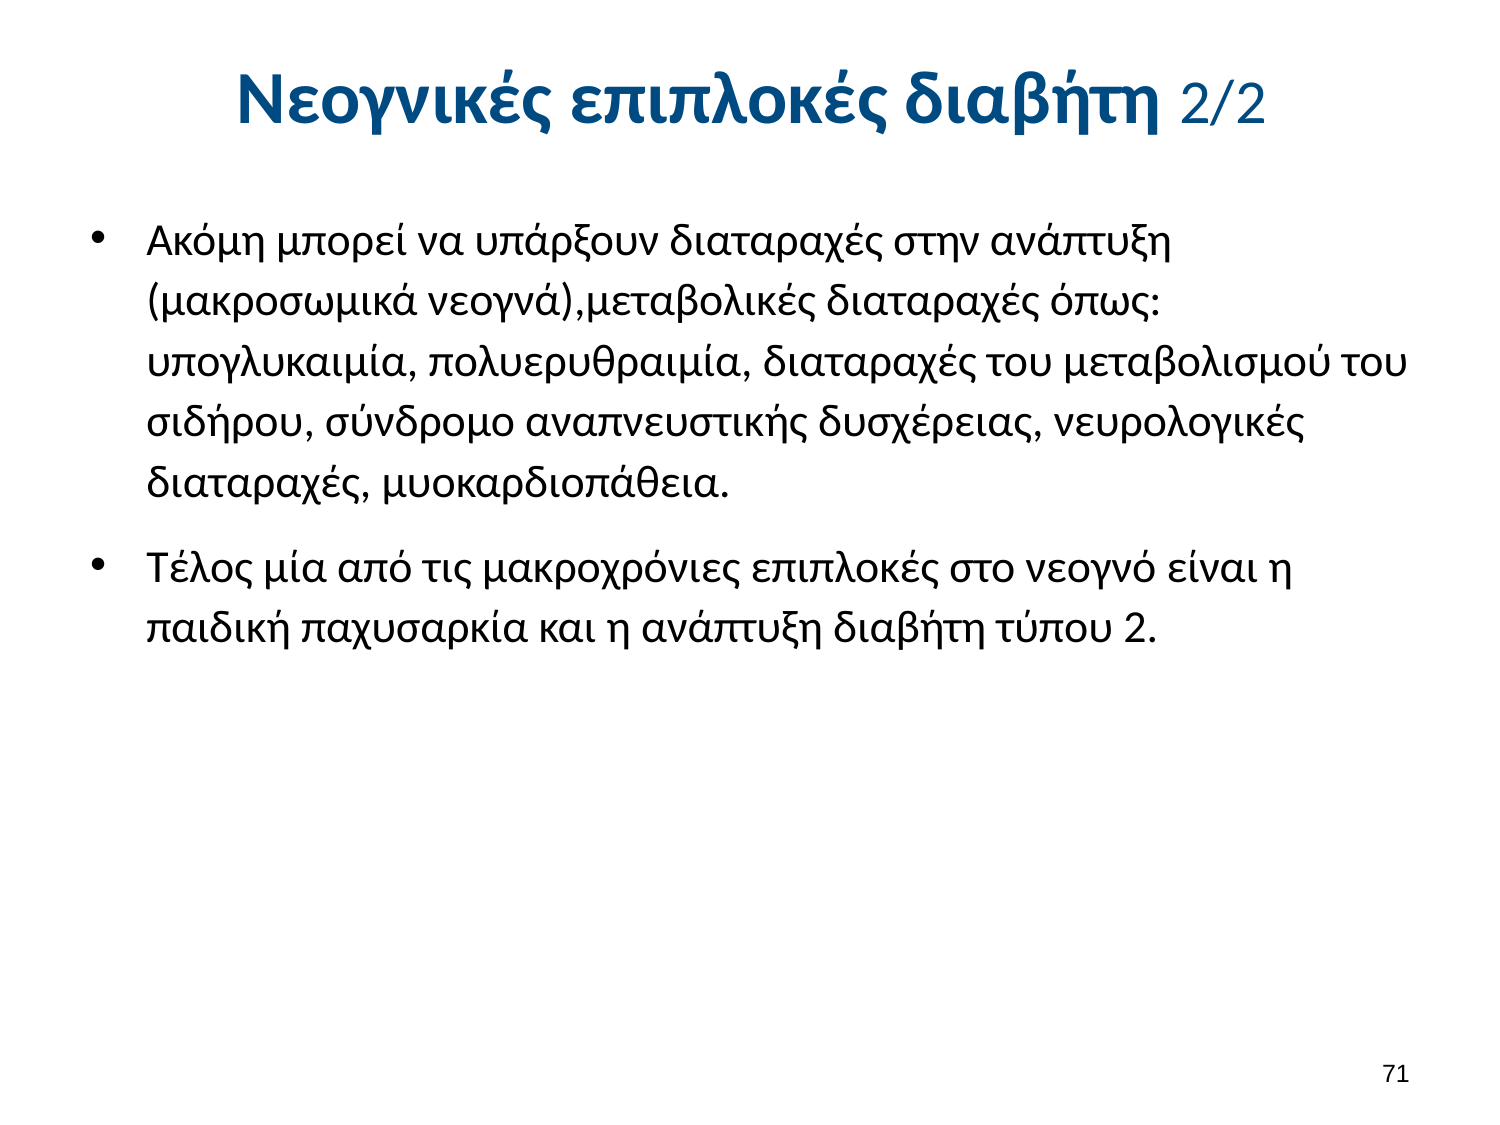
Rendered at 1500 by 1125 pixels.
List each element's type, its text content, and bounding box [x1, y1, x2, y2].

list Ακόμη μπορεί να υπάρξουν διαταραχές στην ανάπτυξη (μακροσωμικά νεογνά),μεταβολικές διαταραχές όπως: υπογλυκαιμία, πολυερυθραιμία, διαταραχές του μεταβολισμού του σιδήρου, σύνδρομο αναπνευστικής δυσχέρειας, νευρολογικές διαταραχές, μυοκαρδιοπάθεια. Τέλος μία από τις μακροχρόνιες επιπλοκές στο νεογνό είναι η παιδική παχυσαρκία και η ανάπτυξη διαβήτη τύπου 2. [75, 196, 1425, 1024]
title Νεογνικές επιπλοκές διαβήτη 2/2 [76, 19, 1427, 169]
slide_number 70 [1074, 1042, 1425, 1103]
